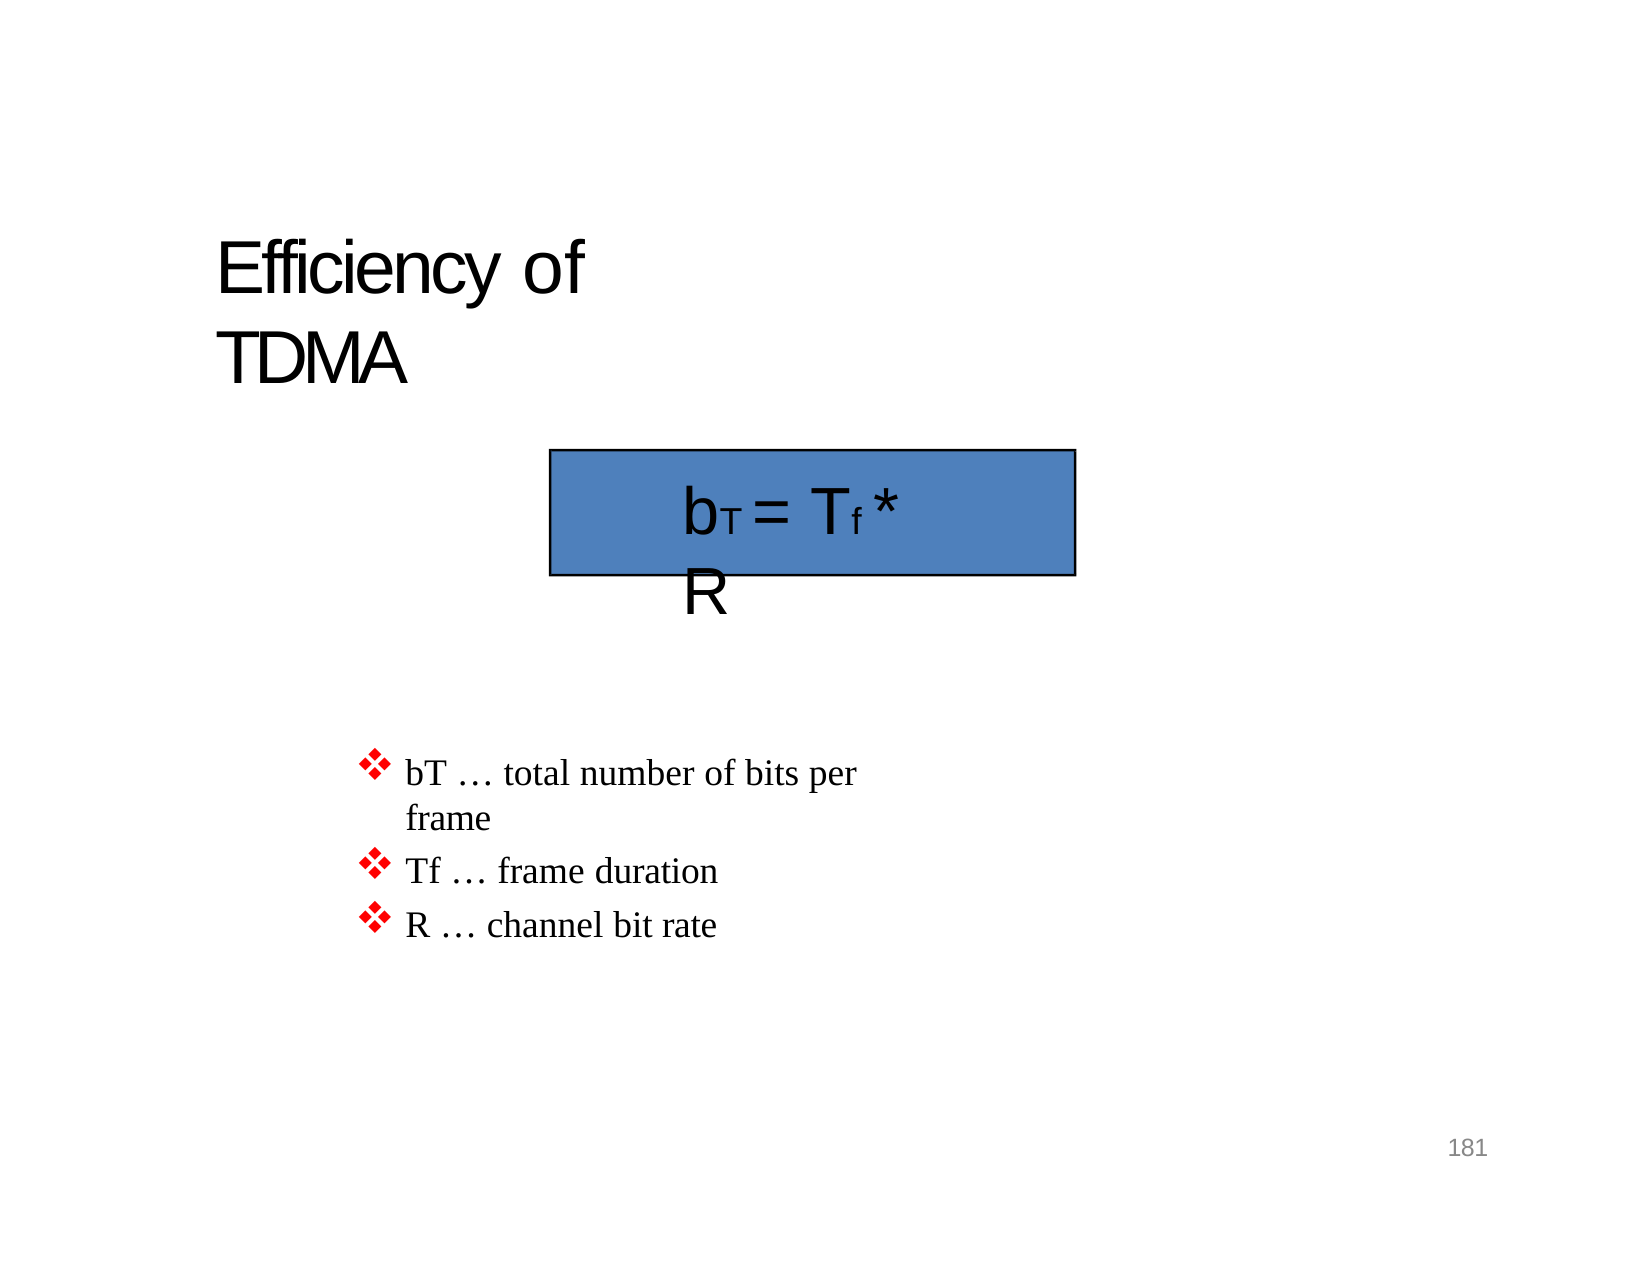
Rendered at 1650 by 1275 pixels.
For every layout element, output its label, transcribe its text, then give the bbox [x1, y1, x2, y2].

text_box bT … total number of bits per frame Tf … frame duration R … channel bit rate [353, 745, 952, 946]
title Efficiency of TDMA [212, 216, 791, 432]
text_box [548, 448, 1077, 577]
text_box bT = Tf * R [680, 585, 945, 629]
slide_number 181 [1441, 1120, 1494, 1275]
